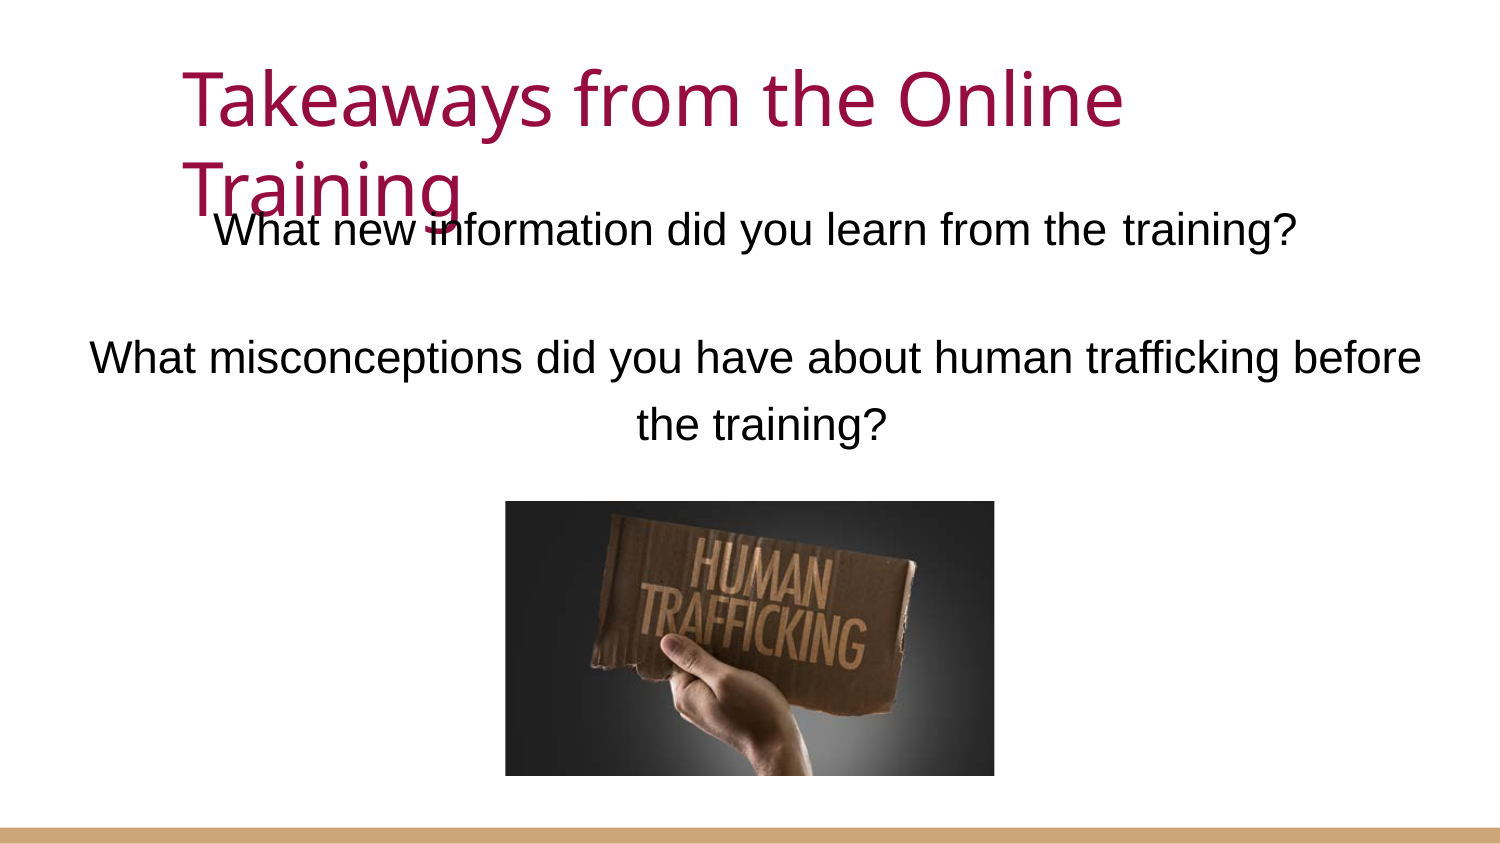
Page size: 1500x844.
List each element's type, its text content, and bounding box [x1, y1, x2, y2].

title Takeaways from the Online Training [180, 51, 1320, 199]
list What new information did you learn from the training? What misconceptions did you have about human trafficking before the training? [82, 199, 1428, 675]
text_box [505, 501, 995, 776]
